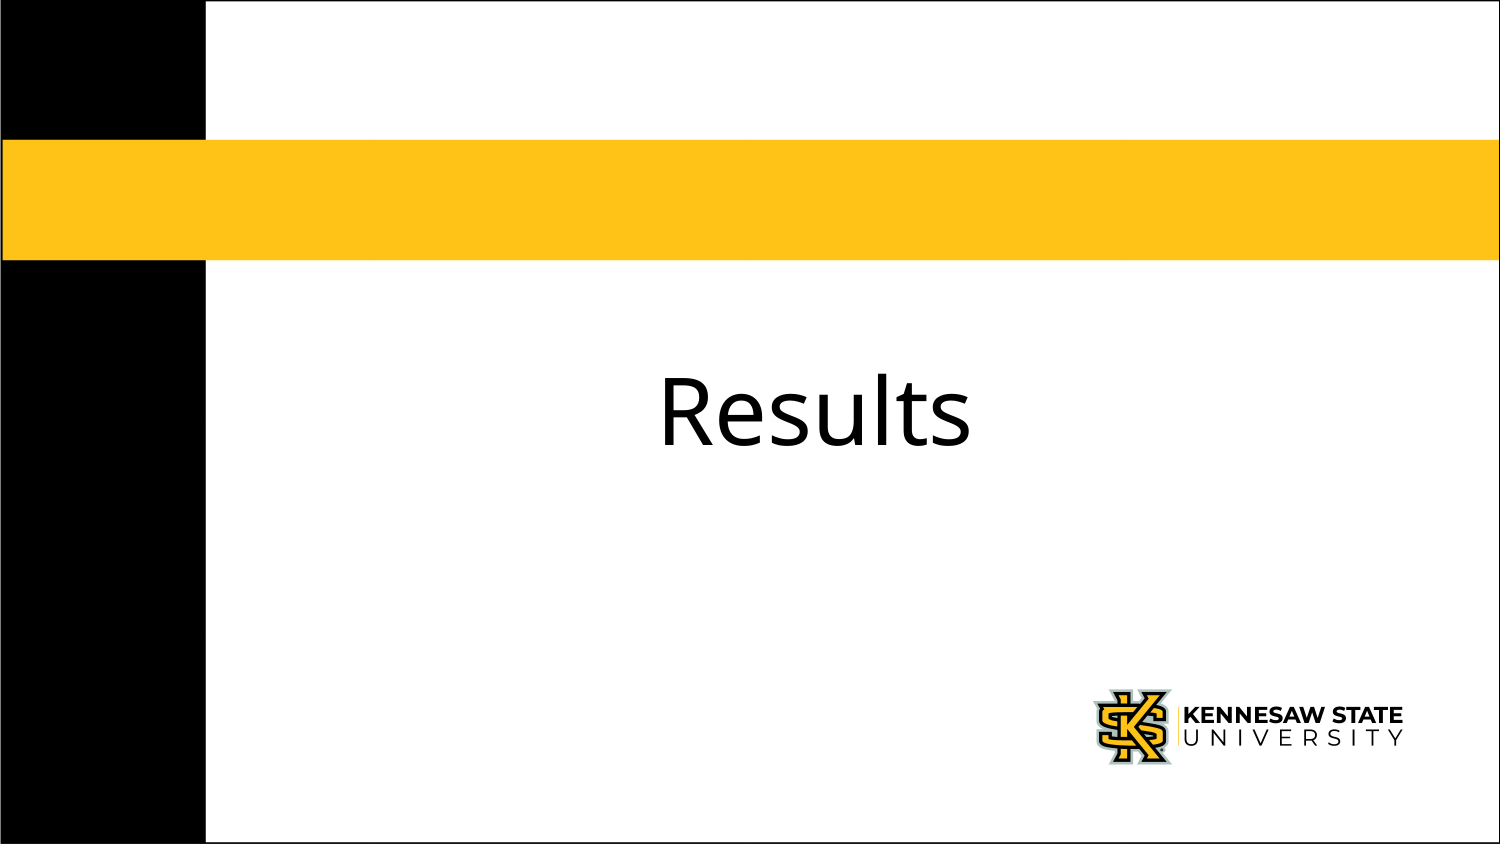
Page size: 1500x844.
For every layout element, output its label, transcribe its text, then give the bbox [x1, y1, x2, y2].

title Results [233, 179, 1397, 473]
picture [0, 0, 1500, 844]
